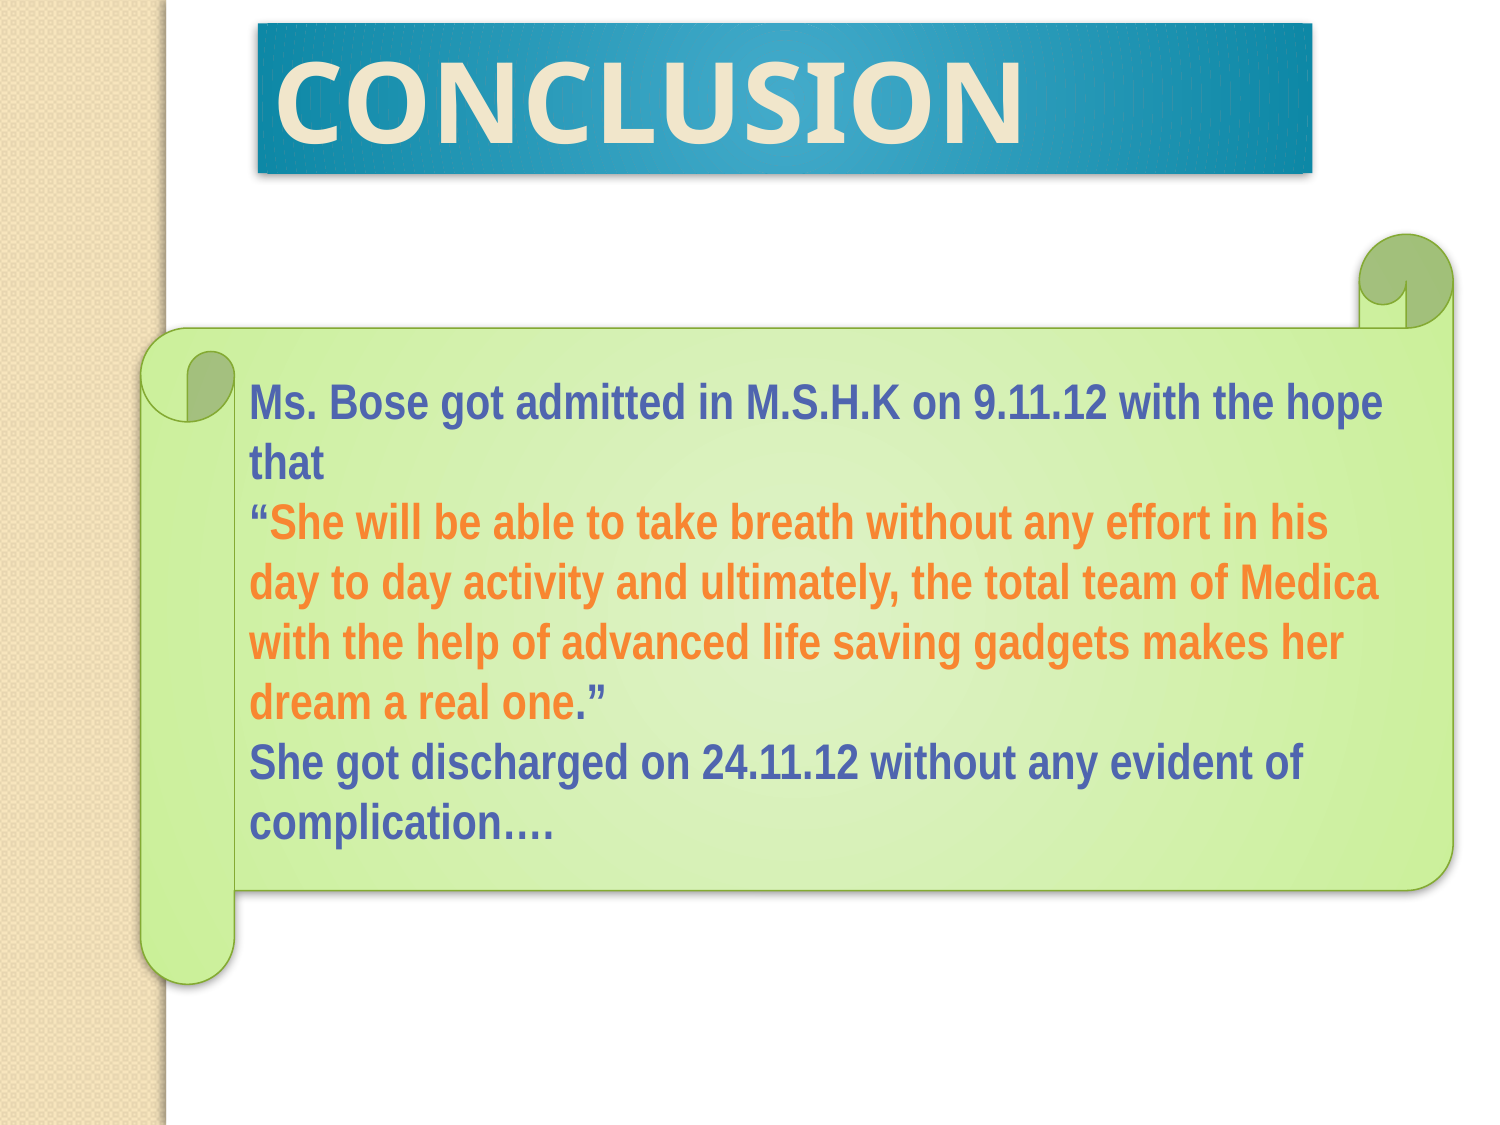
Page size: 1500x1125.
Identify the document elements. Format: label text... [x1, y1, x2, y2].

text_box CONCLUSION [257, 23, 1313, 174]
text_box Ms. Bose got admitted in M.S.H.K on 9.11.12 with the hope that “She will be able to take breath without any effort in his day to day activity and ultimately, the total team of Medica with the help of advanced life saving gadgets makes her dream a real one.” She got discharged on 24.11.12 without any evident of complication…. [139, 233, 1454, 986]
